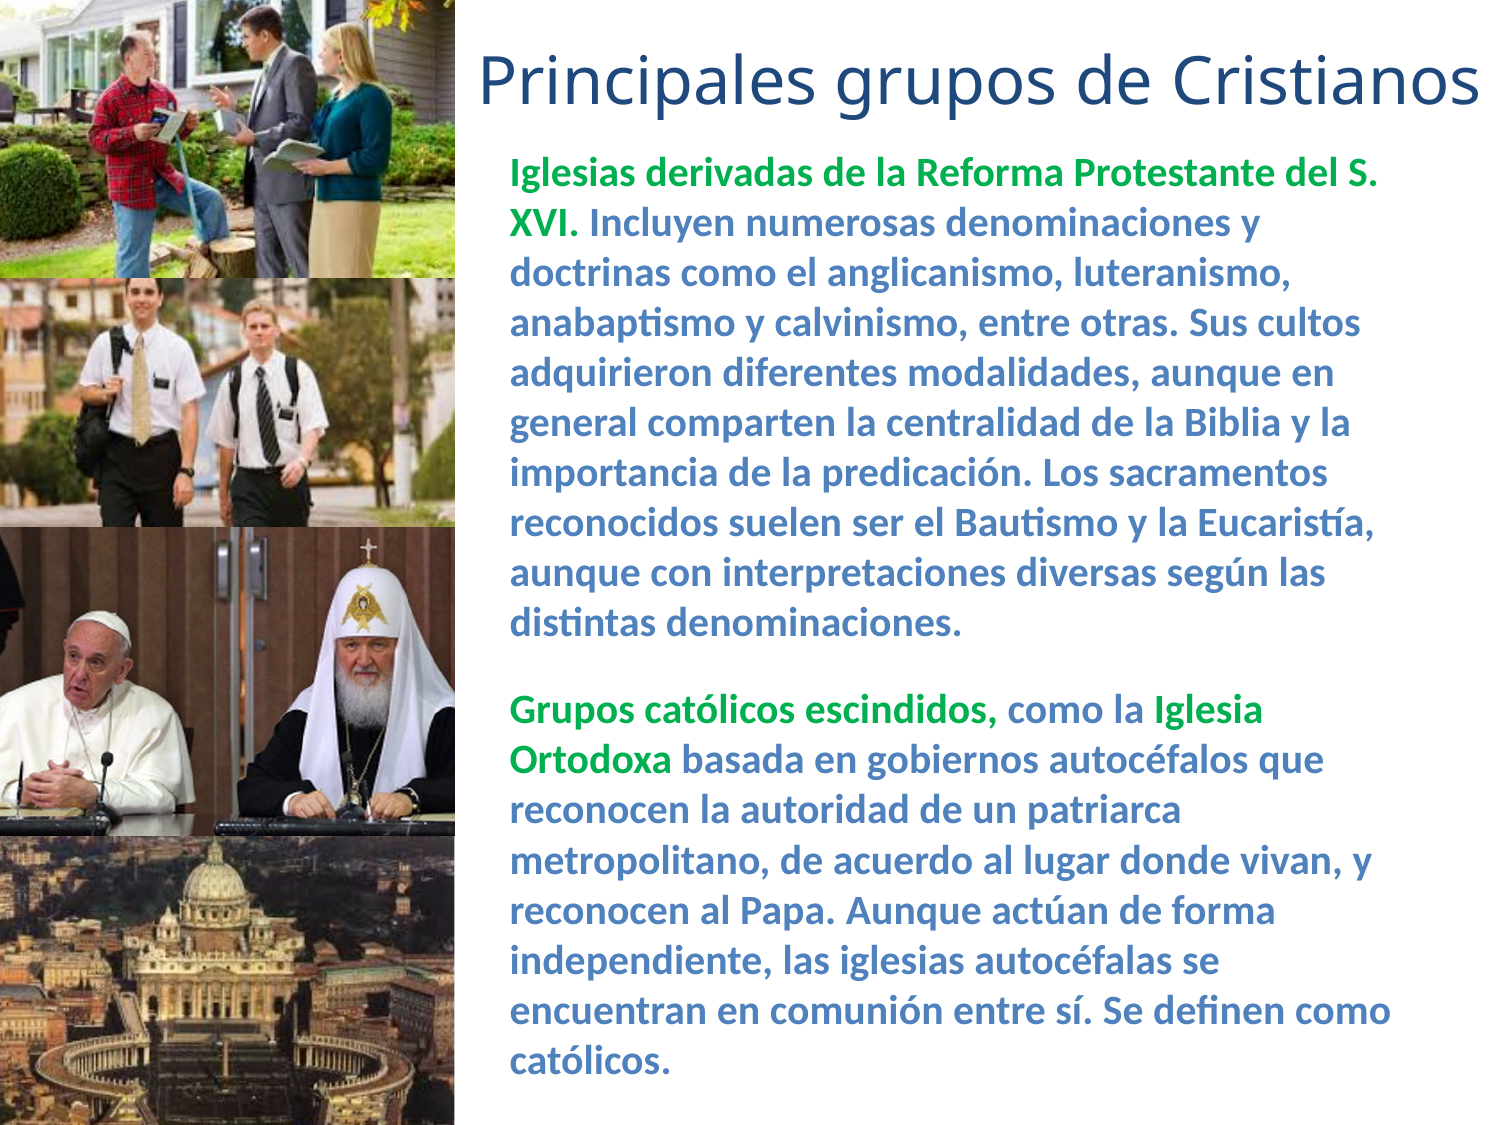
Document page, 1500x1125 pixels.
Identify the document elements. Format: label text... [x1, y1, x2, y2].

picture [0, 0, 455, 1125]
text_box Principales grupos de Cristianos [459, 30, 1500, 126]
text_box Iglesias derivadas de la Reforma Protestante del S. XVI. Incluyen numerosas denominaciones y doctrinas como el anglicanismo, luteranismo, anabaptismo y calvinismo, entre otras. Sus cultos adquirieron diferentes modalidades, aunque en general comparten la centralidad de la Biblia y la importancia de la predicación. Los sacramentos reconocidos suelen ser el Bautismo y la Eucaristía, aunque con interpretaciones diversas según las distintas denominaciones. [494, 137, 1424, 653]
text_box Grupos católicos escindidos, como la Iglesia Ortodoxa basada en gobiernos autocéfalos que reconocen la autoridad de un patriarca metropolitano, de acuerdo al lugar donde vivan, y reconocen al Papa. Aunque actúan de forma independiente, las iglesias autocéfalas se encuentran en comunión entre sí. Se definen como católicos. [494, 674, 1434, 1090]
